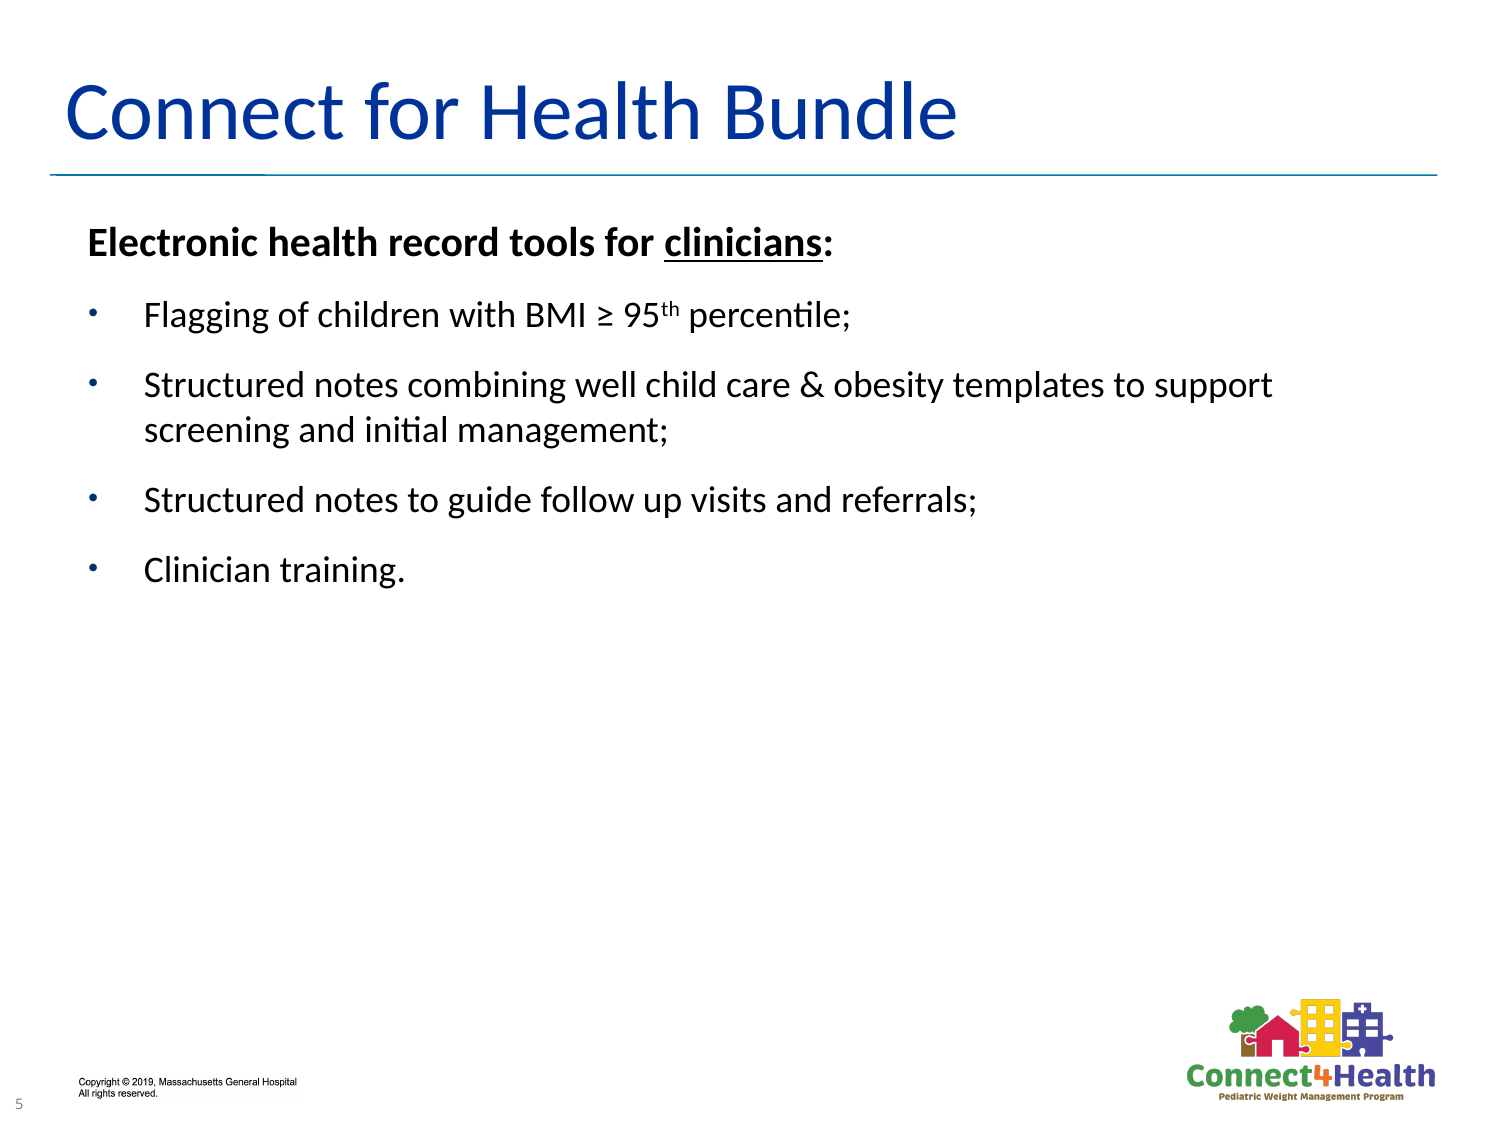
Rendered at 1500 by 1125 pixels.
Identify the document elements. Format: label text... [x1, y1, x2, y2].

picture [1187, 999, 1435, 1101]
list Electronic health record tools for clinicians: Flagging of children with BMI ≥ 95th percentile; Structured notes combining well child care & obesity templates to support screening and initial management; Structured notes to guide follow up visits and referrals; Clinician training. [72, 207, 1428, 625]
title Connect for Health Bundle [50, 0, 1088, 213]
slide_number 5 [0, 1087, 313, 1125]
picture [75, 1073, 300, 1087]
